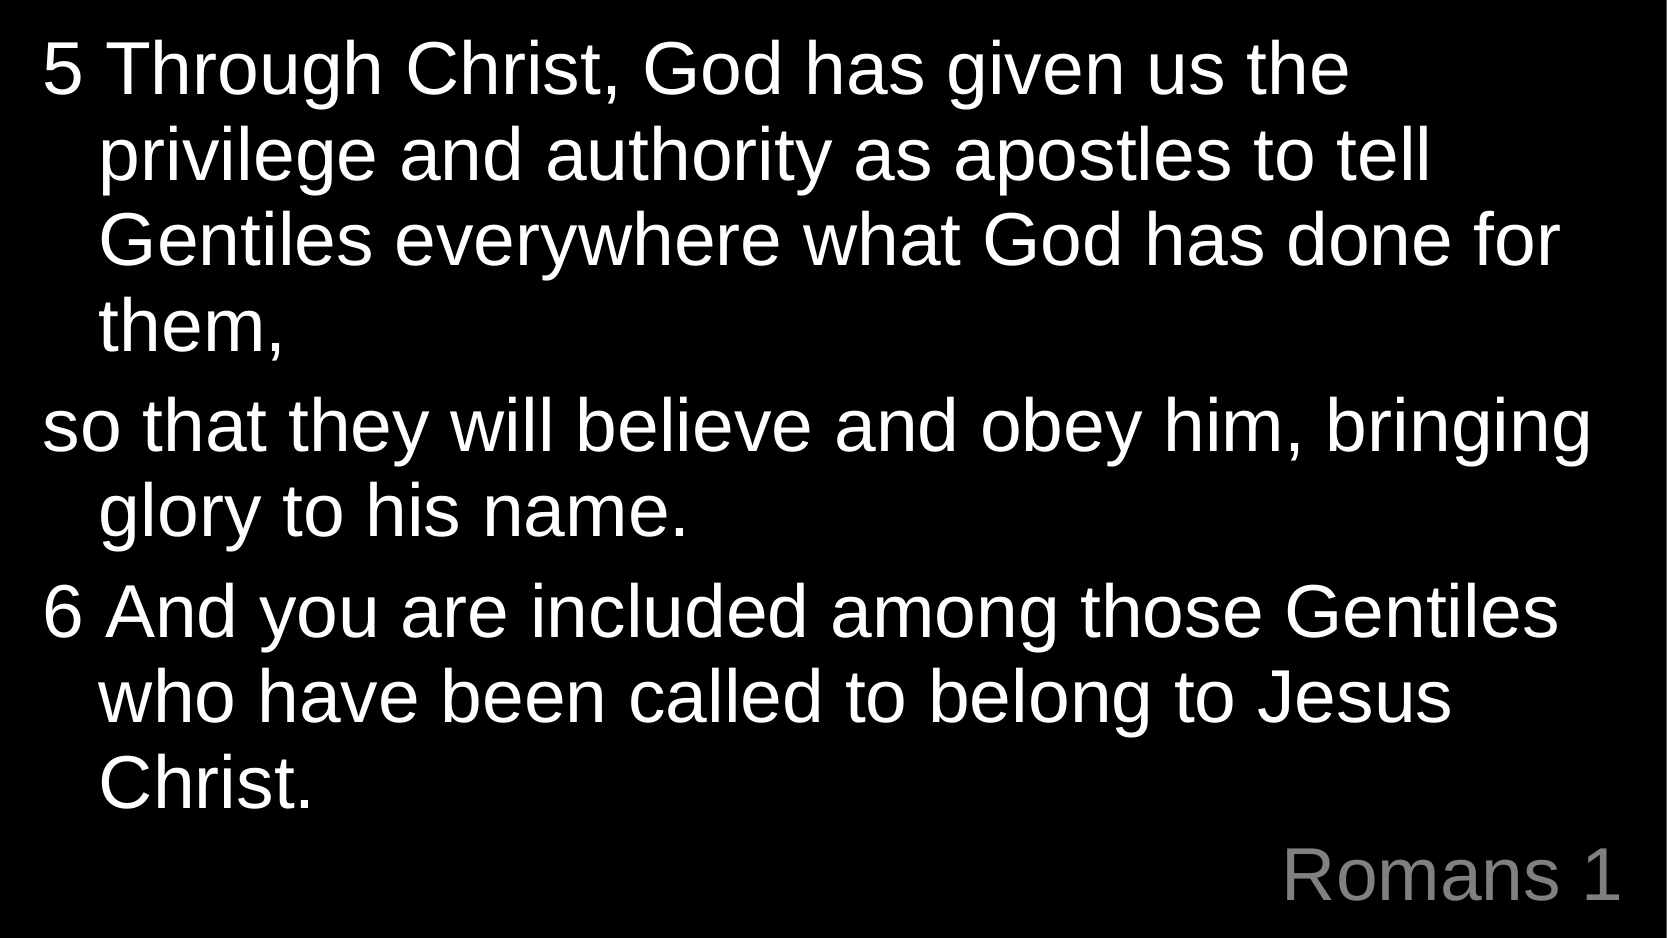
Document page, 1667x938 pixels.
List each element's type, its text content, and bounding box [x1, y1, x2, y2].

list 5 Through Christ, God has given us the privilege and authority as apostles to tell Gentiles everywhere what God has done for them, so that they will believe and obey him, bringing glory to his name. 6 And you are included among those Gentiles who have been called to belong to Jesus Christ. [27, 18, 1640, 813]
title Romans 1 [1058, 834, 1640, 923]
